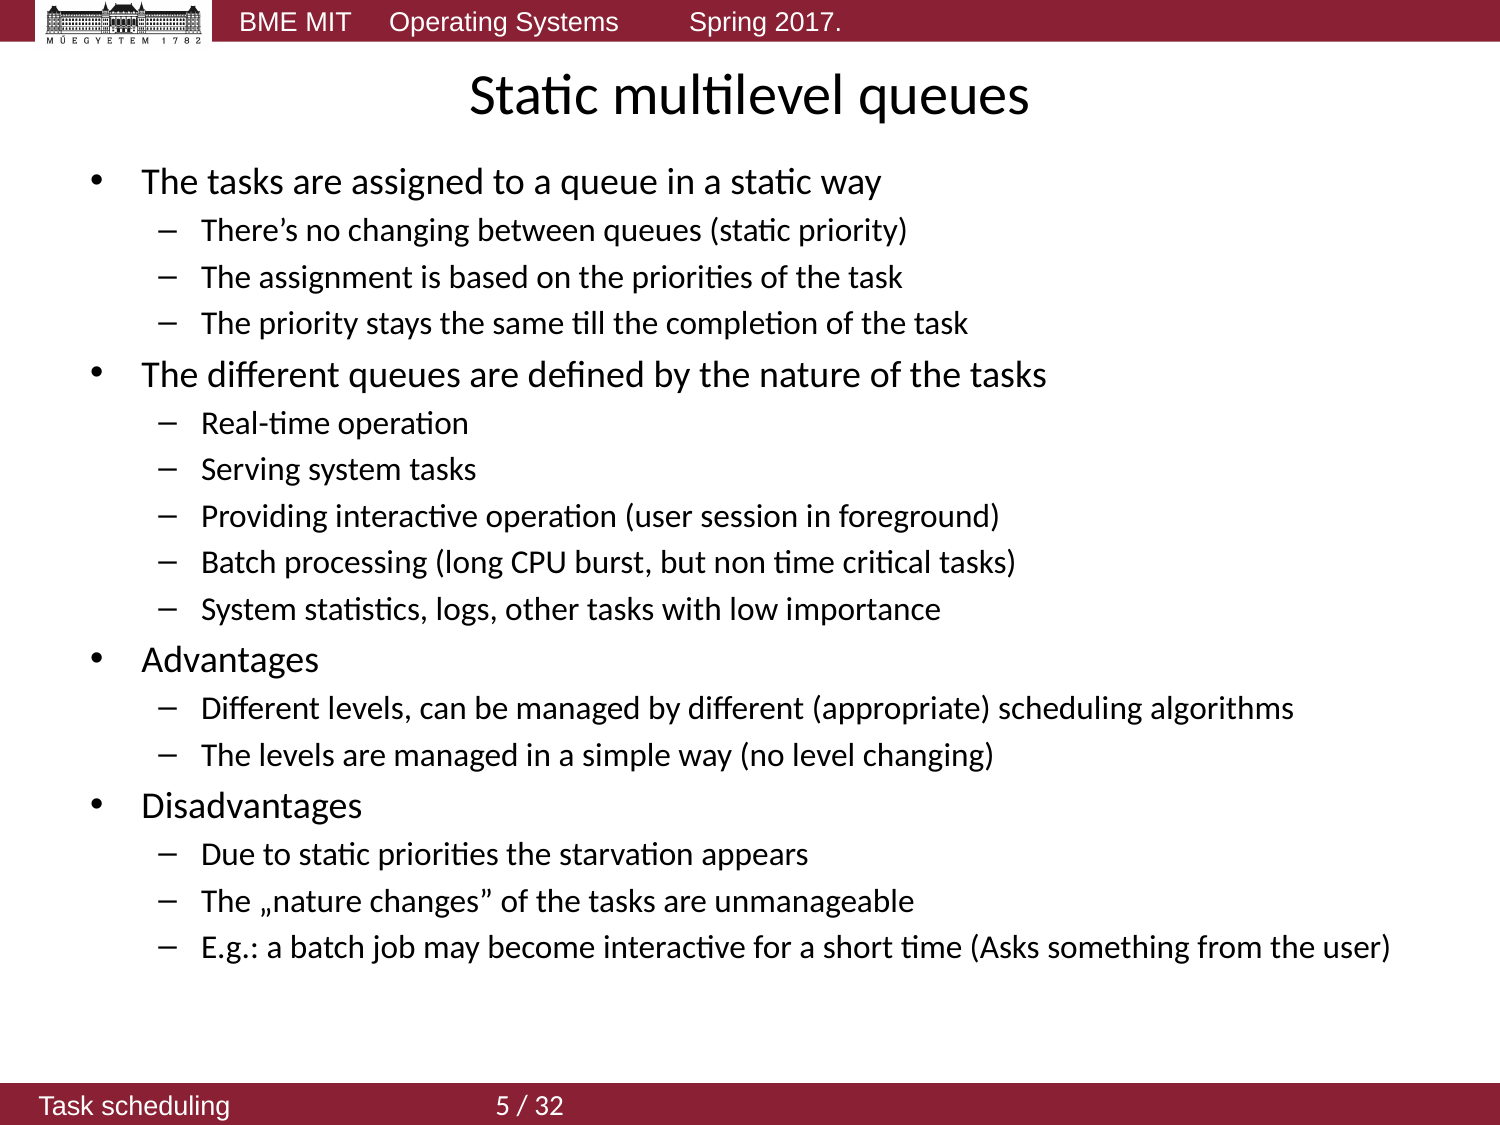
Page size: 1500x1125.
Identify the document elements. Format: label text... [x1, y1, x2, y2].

picture [35, 0, 212, 51]
title Static multilevel queues [75, 45, 1425, 138]
list The tasks are assigned to a queue in a static way There’s no changing between queues (static priority) The assignment is based on the priorities of the task The priority stays the same till the completion of the task The different queues are defined by the nature of the tasks Real-time operation Serving system tasks Providing interactive operation (user session in foreground) Batch processing (long CPU burst, but non time critical tasks) System statistics, logs, other tasks with low importance Advantages Different levels, can be managed by different (appropriate) scheduling algorithms The levels are managed in a simple way (no level changing) Disadvantages Due to static priorities the starvation appears The „nature changes” of the tasks are unmanageable E.g.: a batch job may become interactive for a short time (Asks something from the user) [75, 149, 1425, 1024]
